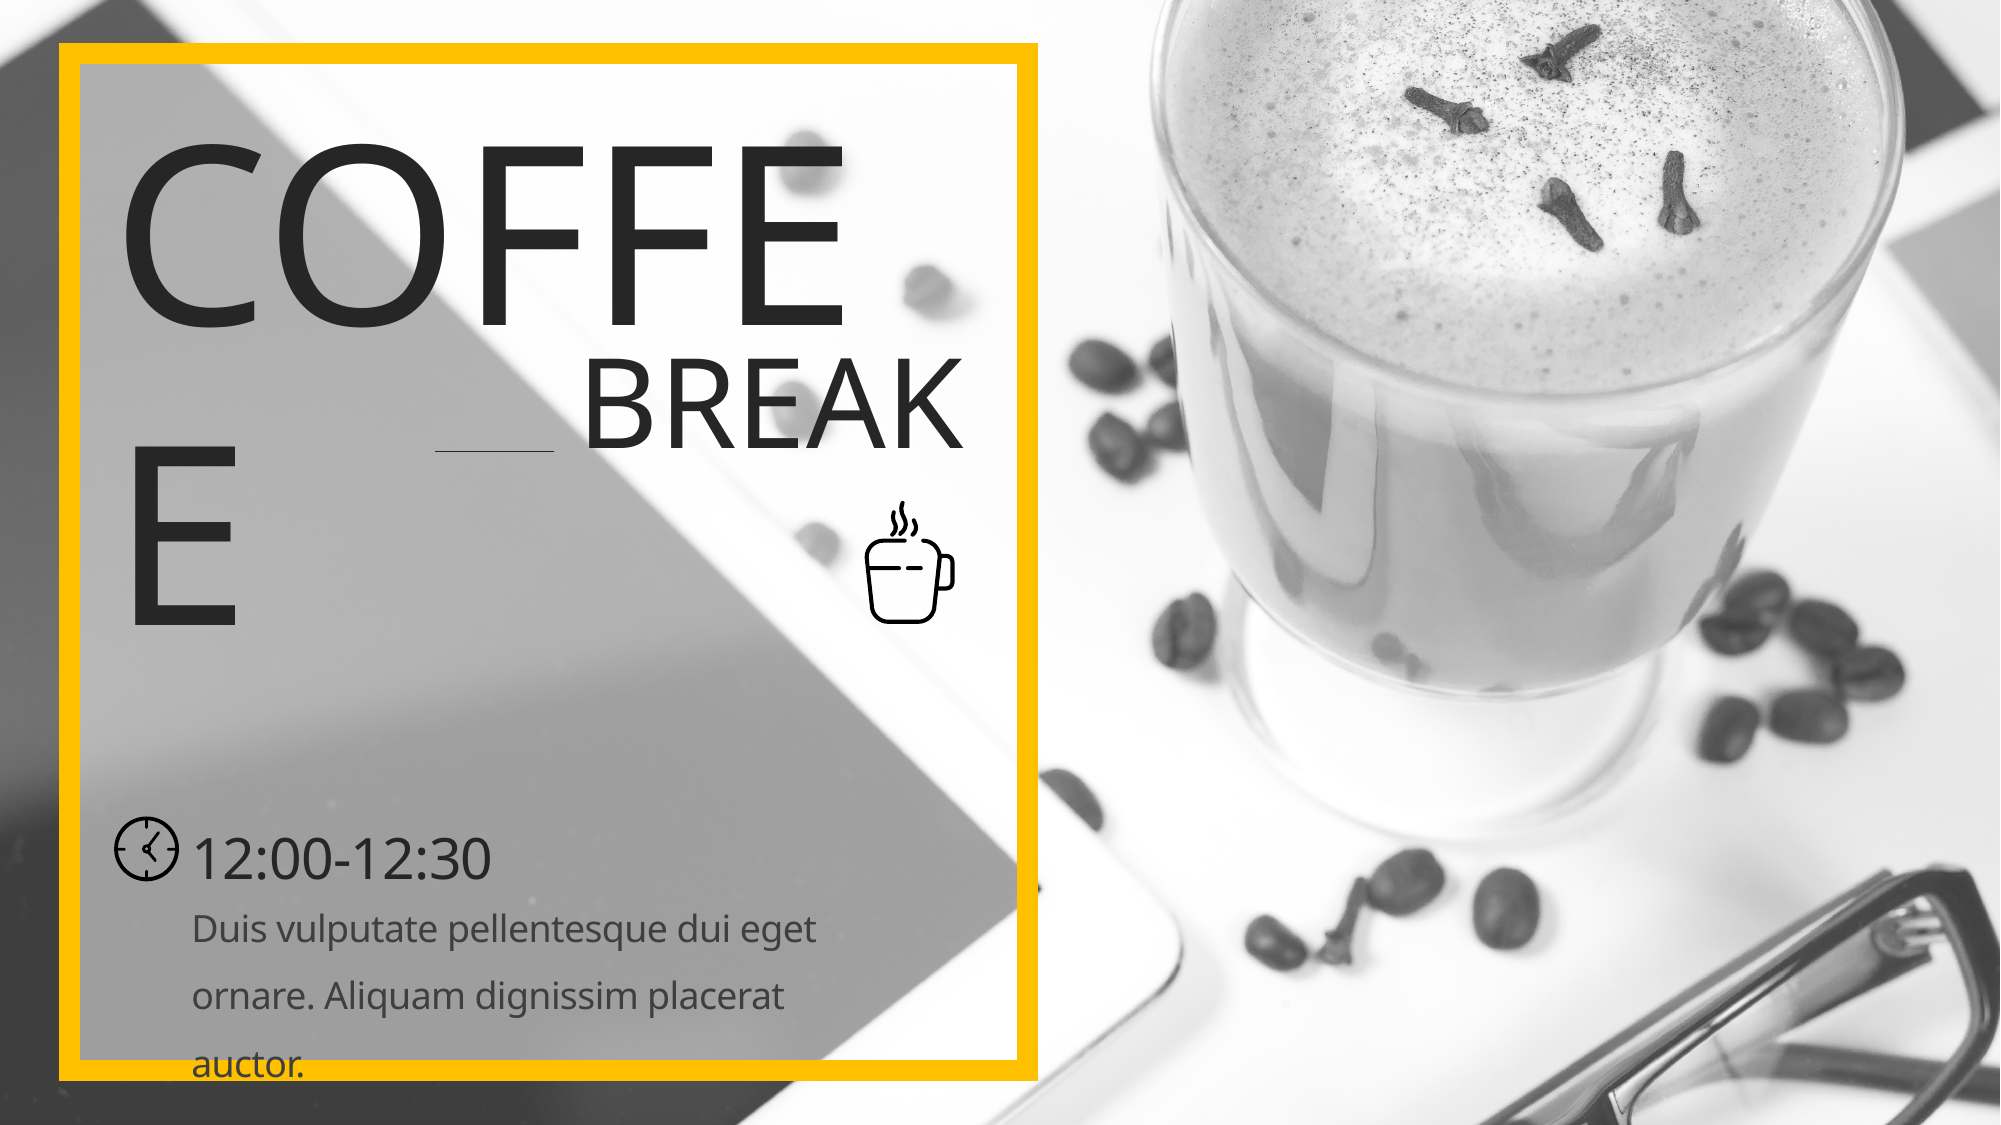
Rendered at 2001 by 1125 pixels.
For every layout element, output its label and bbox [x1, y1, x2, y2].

picture [0, 0, 2000, 1125]
text_box [114, 816, 179, 882]
text_box [864, 500, 955, 624]
